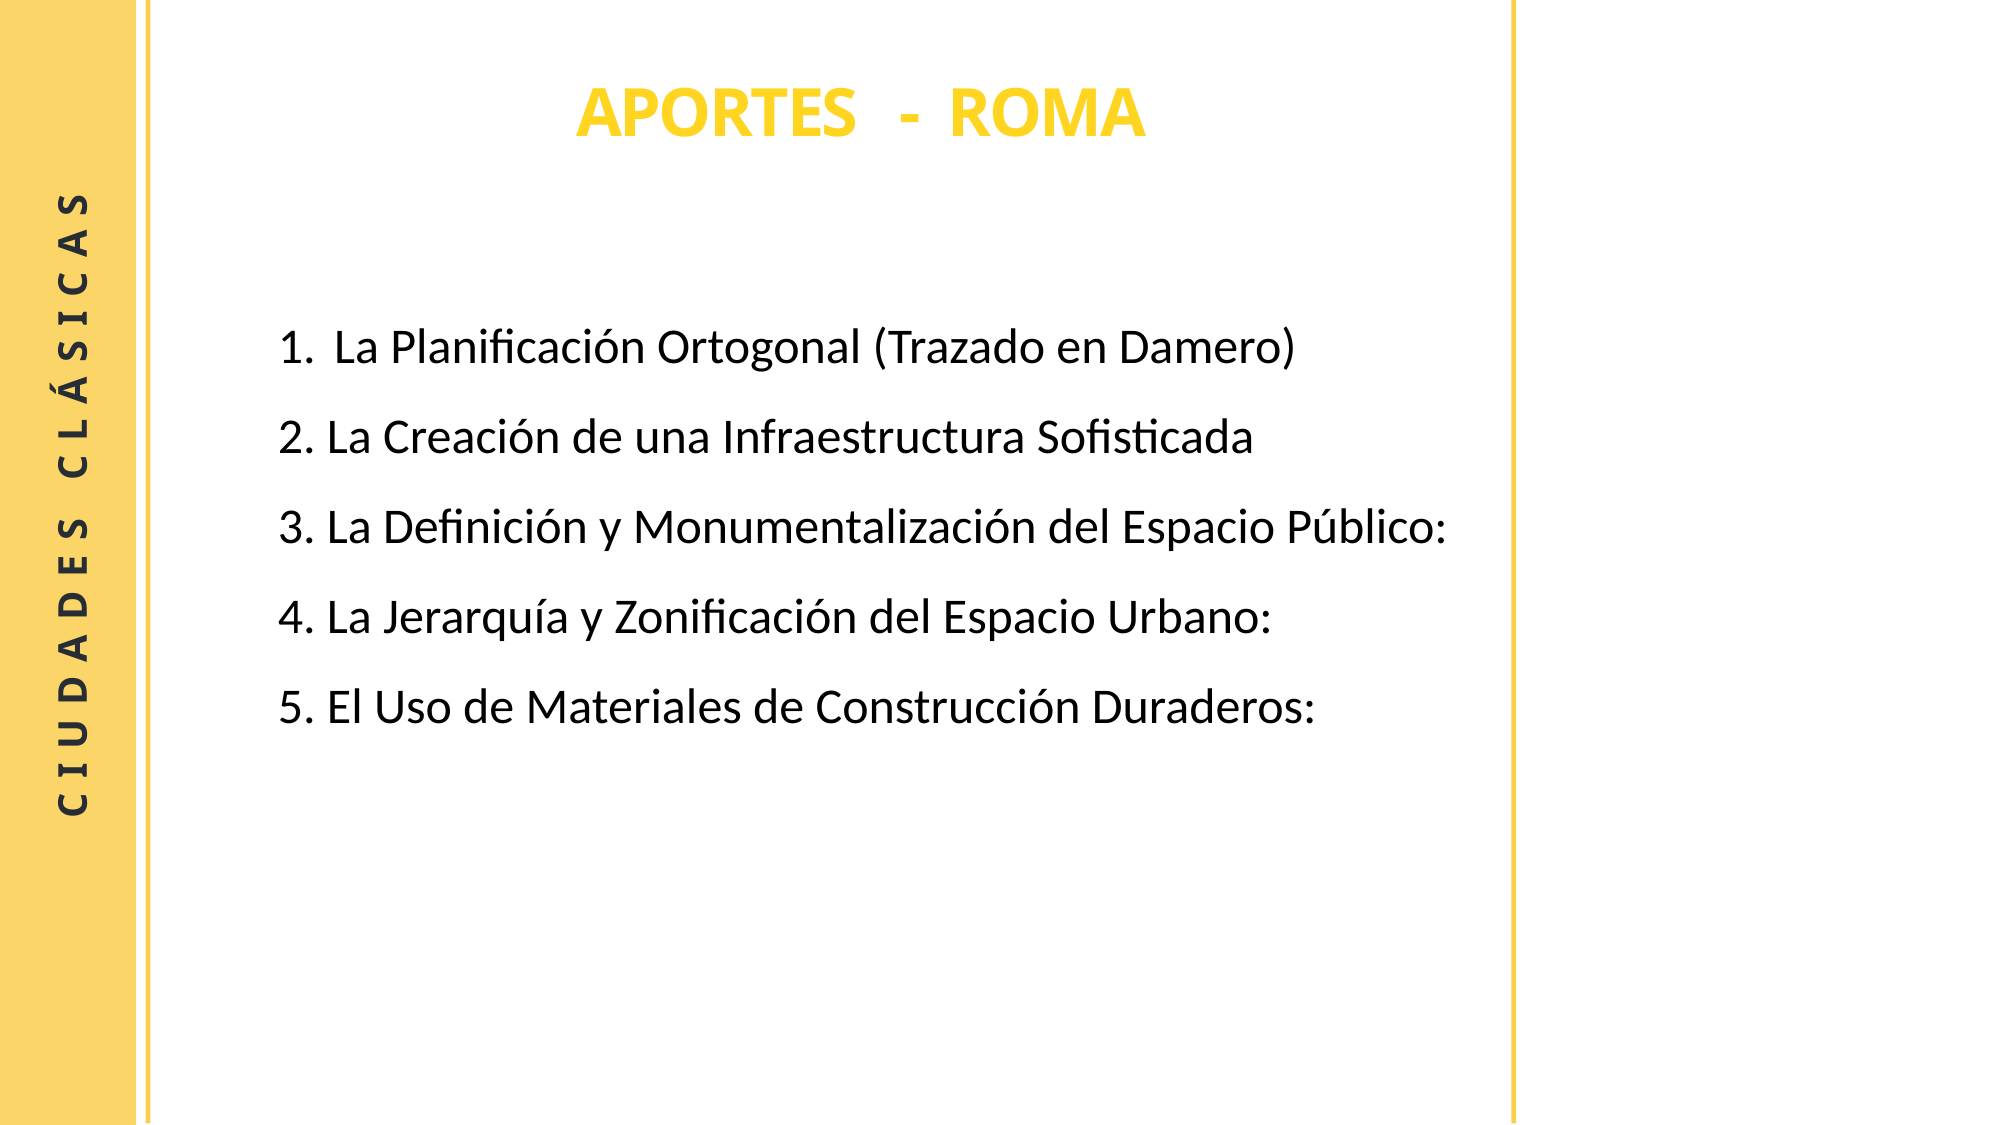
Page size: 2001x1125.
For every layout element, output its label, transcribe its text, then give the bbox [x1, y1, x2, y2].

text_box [0, 0, 137, 1125]
text_box La Planificación Ortogonal (Trazado en Damero) 2. La Creación de una Infraestructura Sofisticada 3. La Definición y Monumentalización del Espacio Público: 4. La Jerarquía y Zonificación del Espacio Urbano: 5. El Uso de Materiales de Construcción Duraderos: [263, 275, 1714, 741]
text_box APORTES - ROMA [137, 50, 1587, 150]
